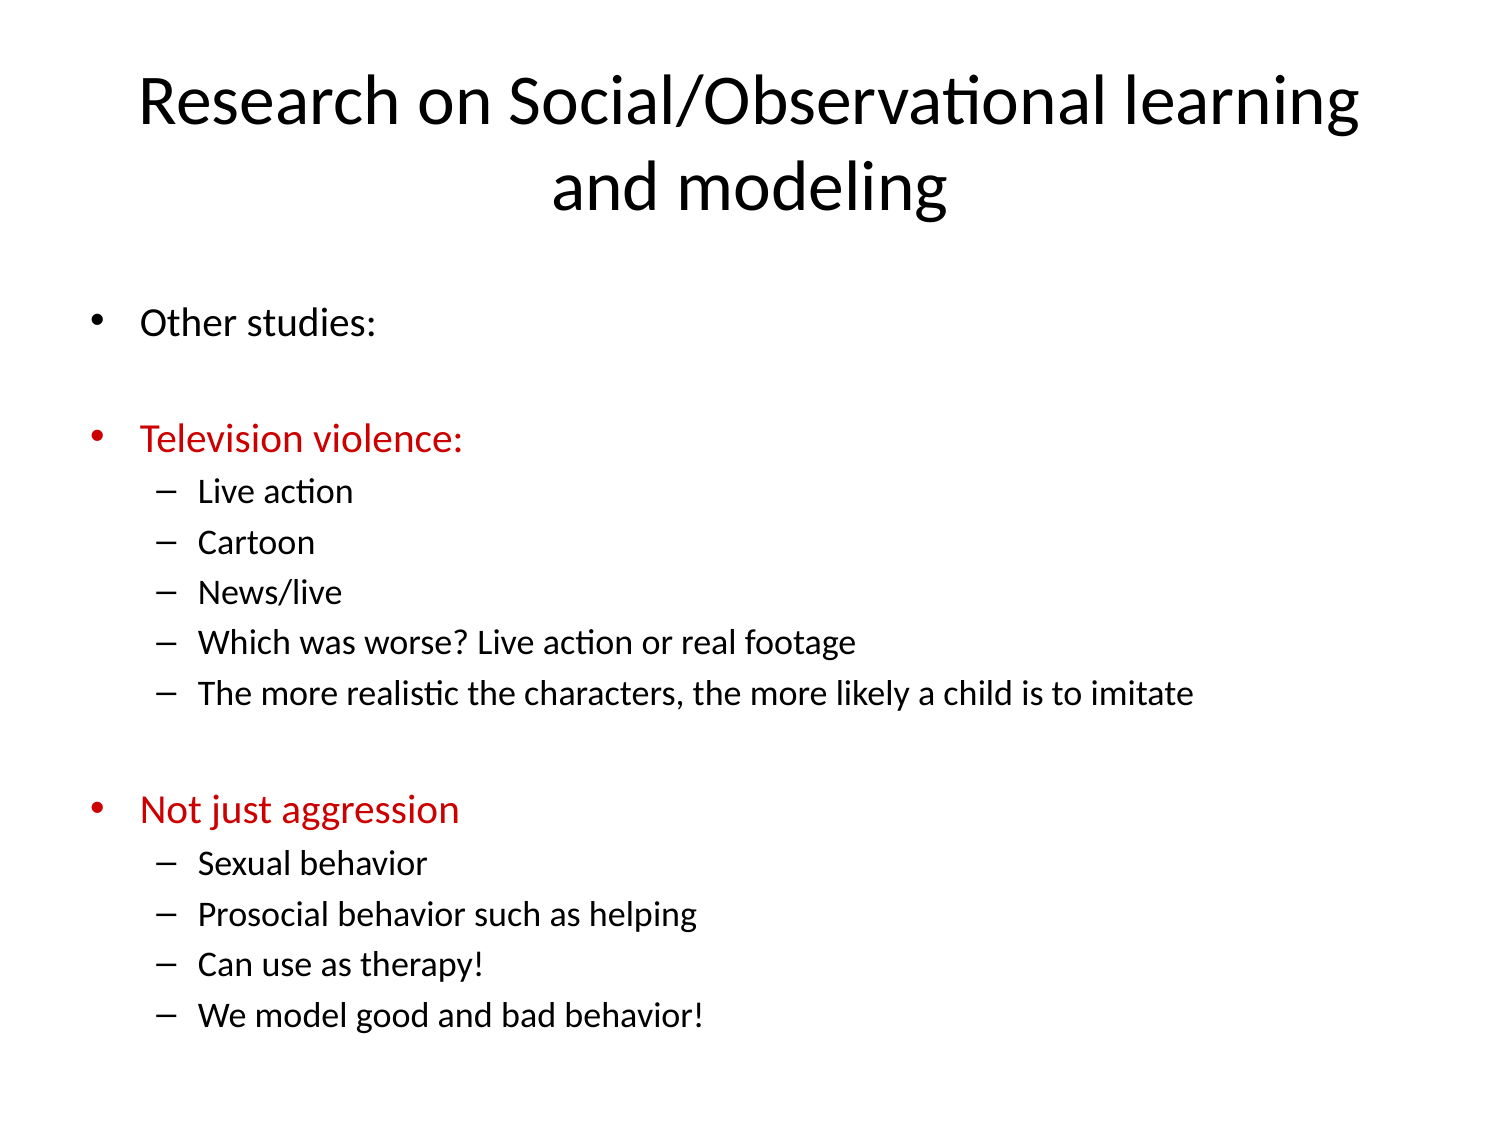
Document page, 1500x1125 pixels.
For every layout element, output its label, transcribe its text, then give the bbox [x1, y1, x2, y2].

title Research on Social/Observational learning and modeling [75, 45, 1425, 233]
list Other studies: Television violence: Live action Cartoon News/live Which was worse? Live action or real footage The more realistic the characters, the more likely a child is to imitate Not just aggression Sexual behavior Prosocial behavior such as helping Can use as therapy! We model good and bad behavior! [75, 287, 1388, 1050]
